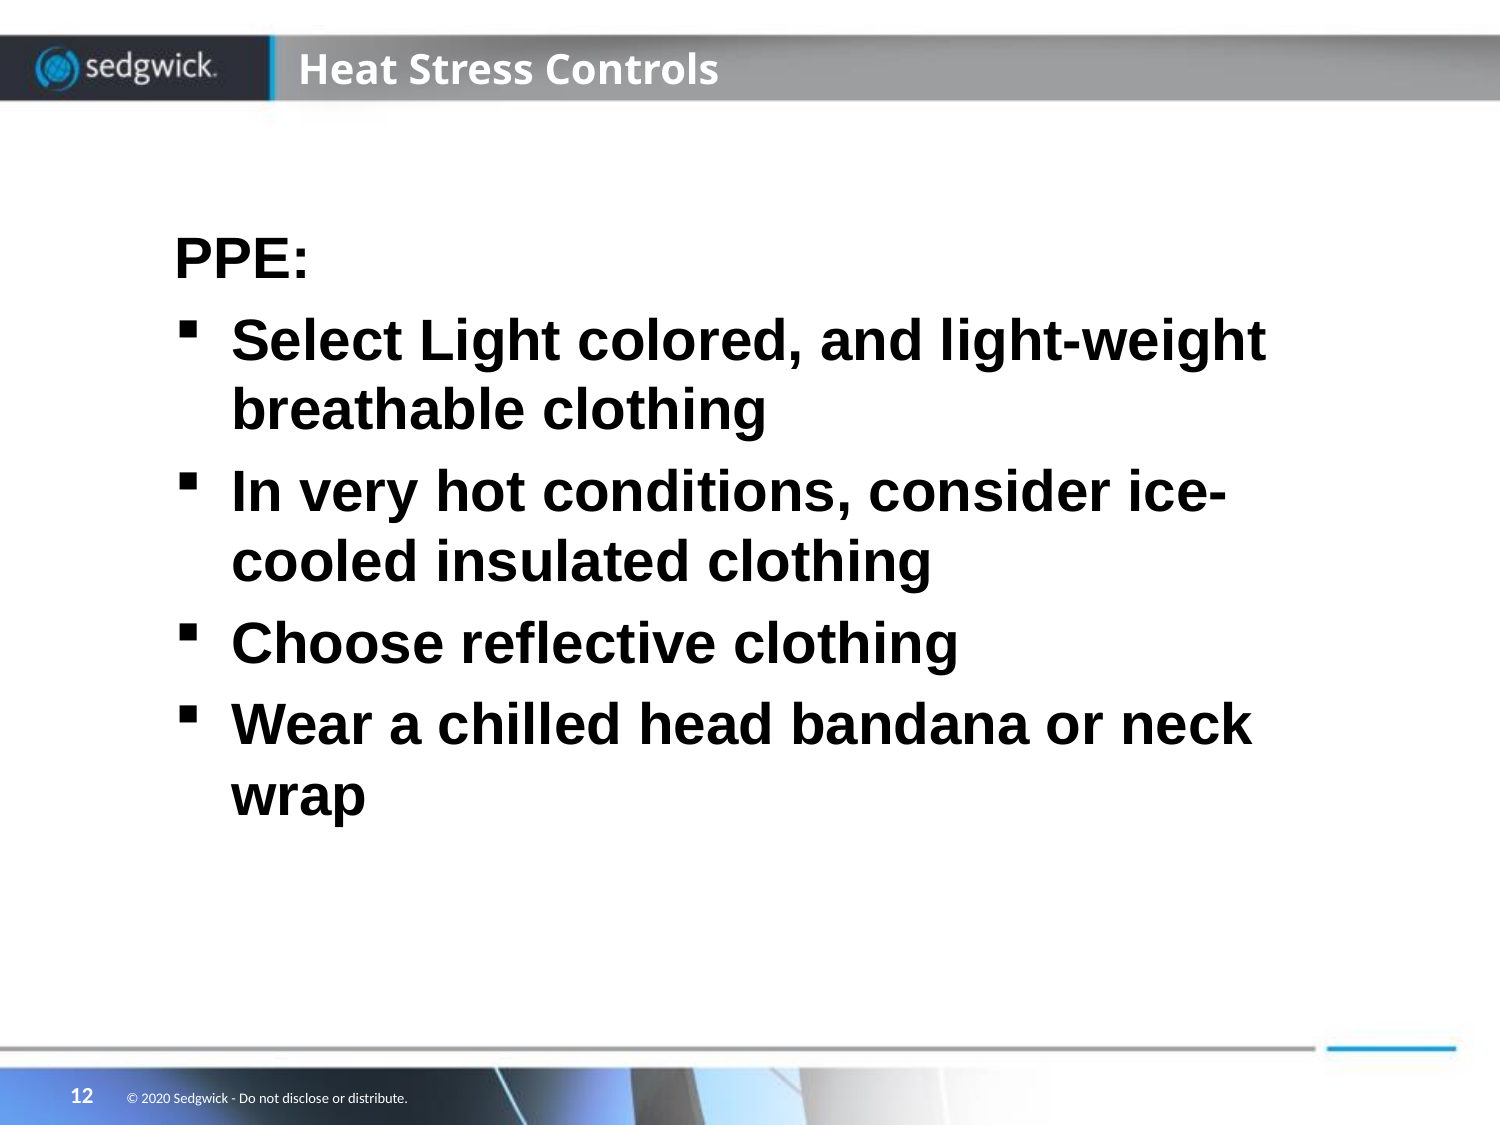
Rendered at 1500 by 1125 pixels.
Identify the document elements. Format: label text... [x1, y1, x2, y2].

picture [0, 0, 1500, 1125]
text_box PPE: Select Light colored, and light-weight breathable clothing In very hot conditions, consider ice-cooled insulated clothing Choose reflective clothing Wear a chilled head bandana or neck wrap [160, 212, 1360, 888]
title Heat Stress Controls [283, 35, 1500, 101]
